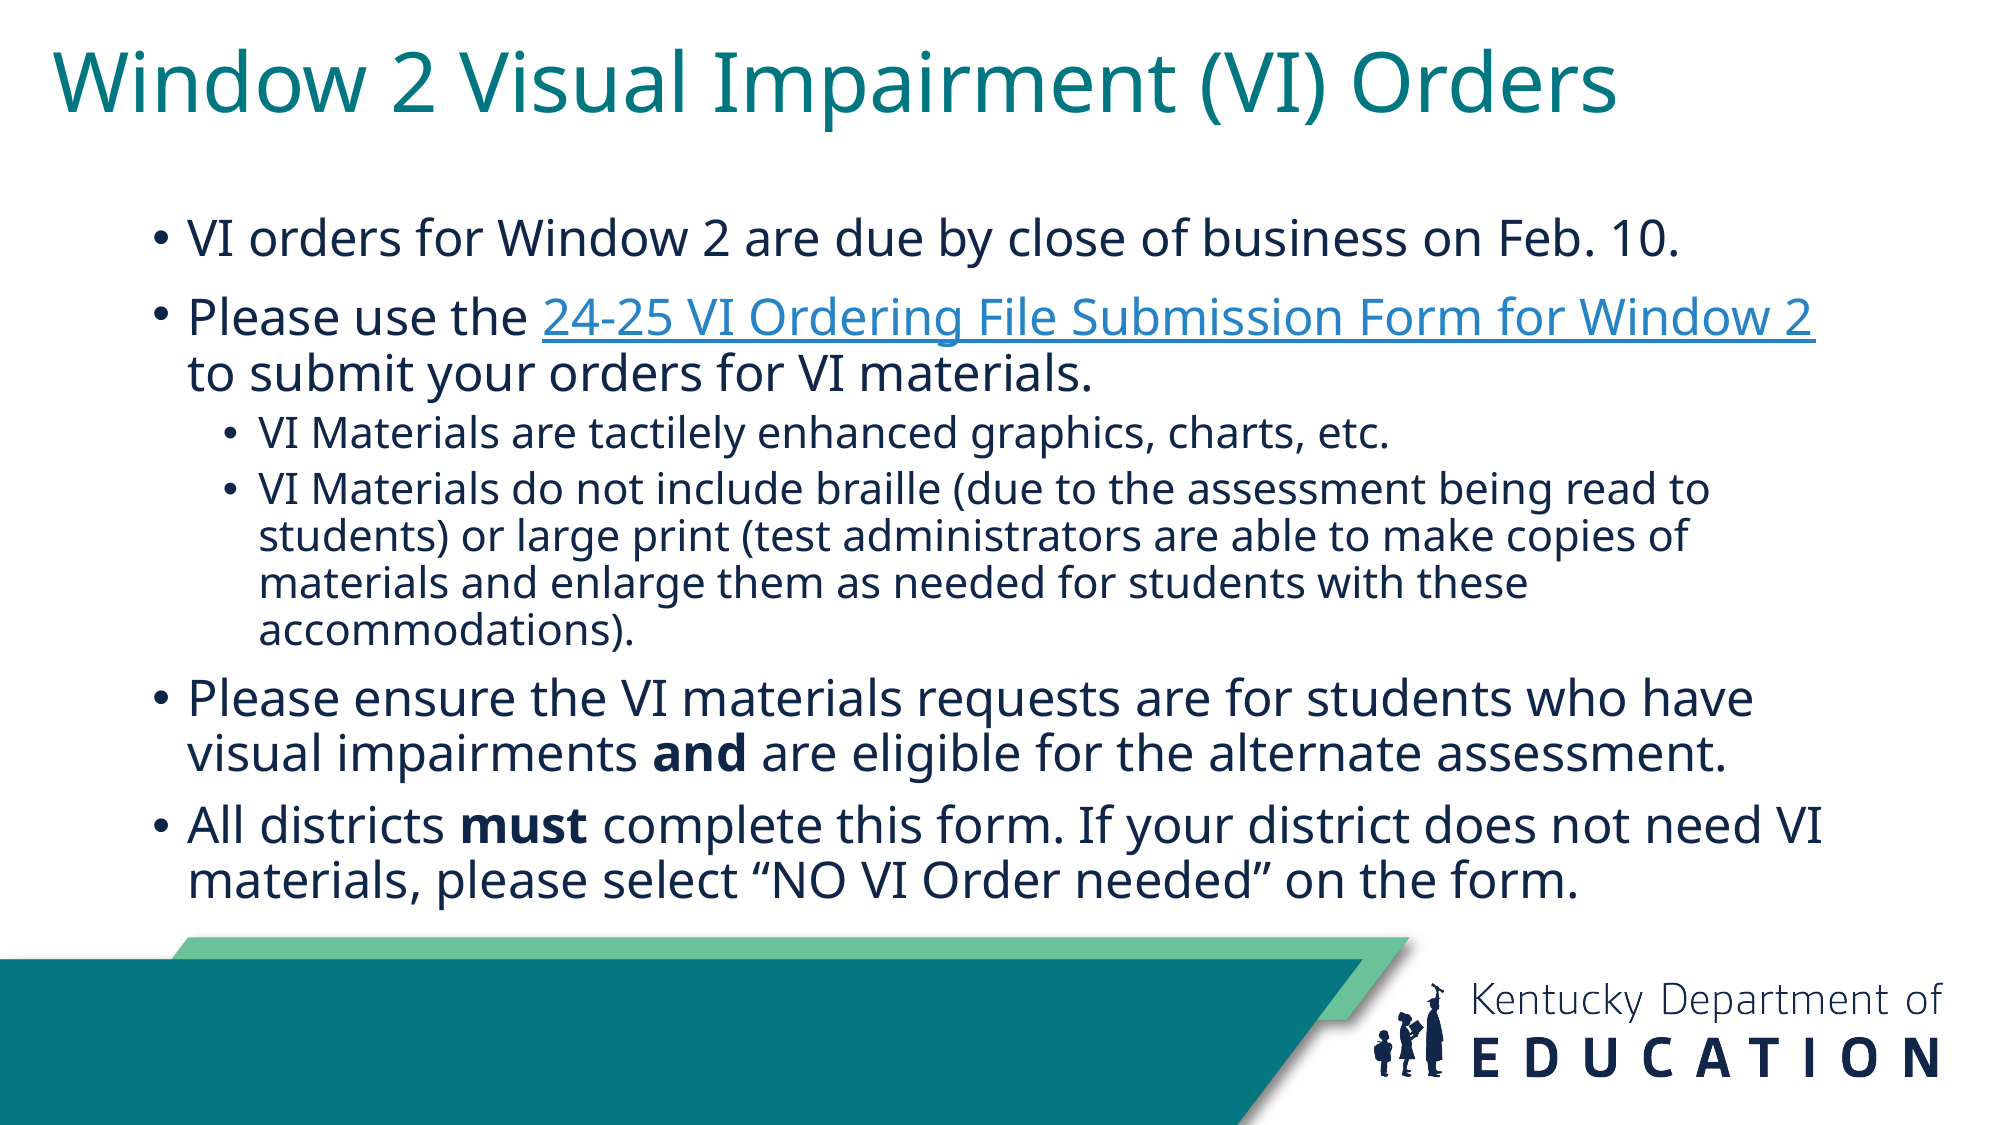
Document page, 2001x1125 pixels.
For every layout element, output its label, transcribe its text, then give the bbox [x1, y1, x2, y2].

list VI orders for Window 2 are due by close of business on Feb. 10. Please use the 24-25 VI Ordering File Submission Form for Window 2 to submit your orders for VI materials. VI Materials are tactilely enhanced graphics, charts, etc. VI Materials do not include braille (due to the assessment being read to students) or large print (test administrators are able to make copies of materials and enlarge them as needed for students with these accommodations). Please ensure the VI materials requests are for students who have visual impairments and are eligible for the alternate assessment. All districts must complete this form. If your district does not need VI materials, please select “NO VI Order needed” on the form. [137, 205, 1863, 920]
picture [0, 0, 2001, 1125]
title Window 2 Visual Impairment (VI) Orders [0, 0, 1725, 171]
